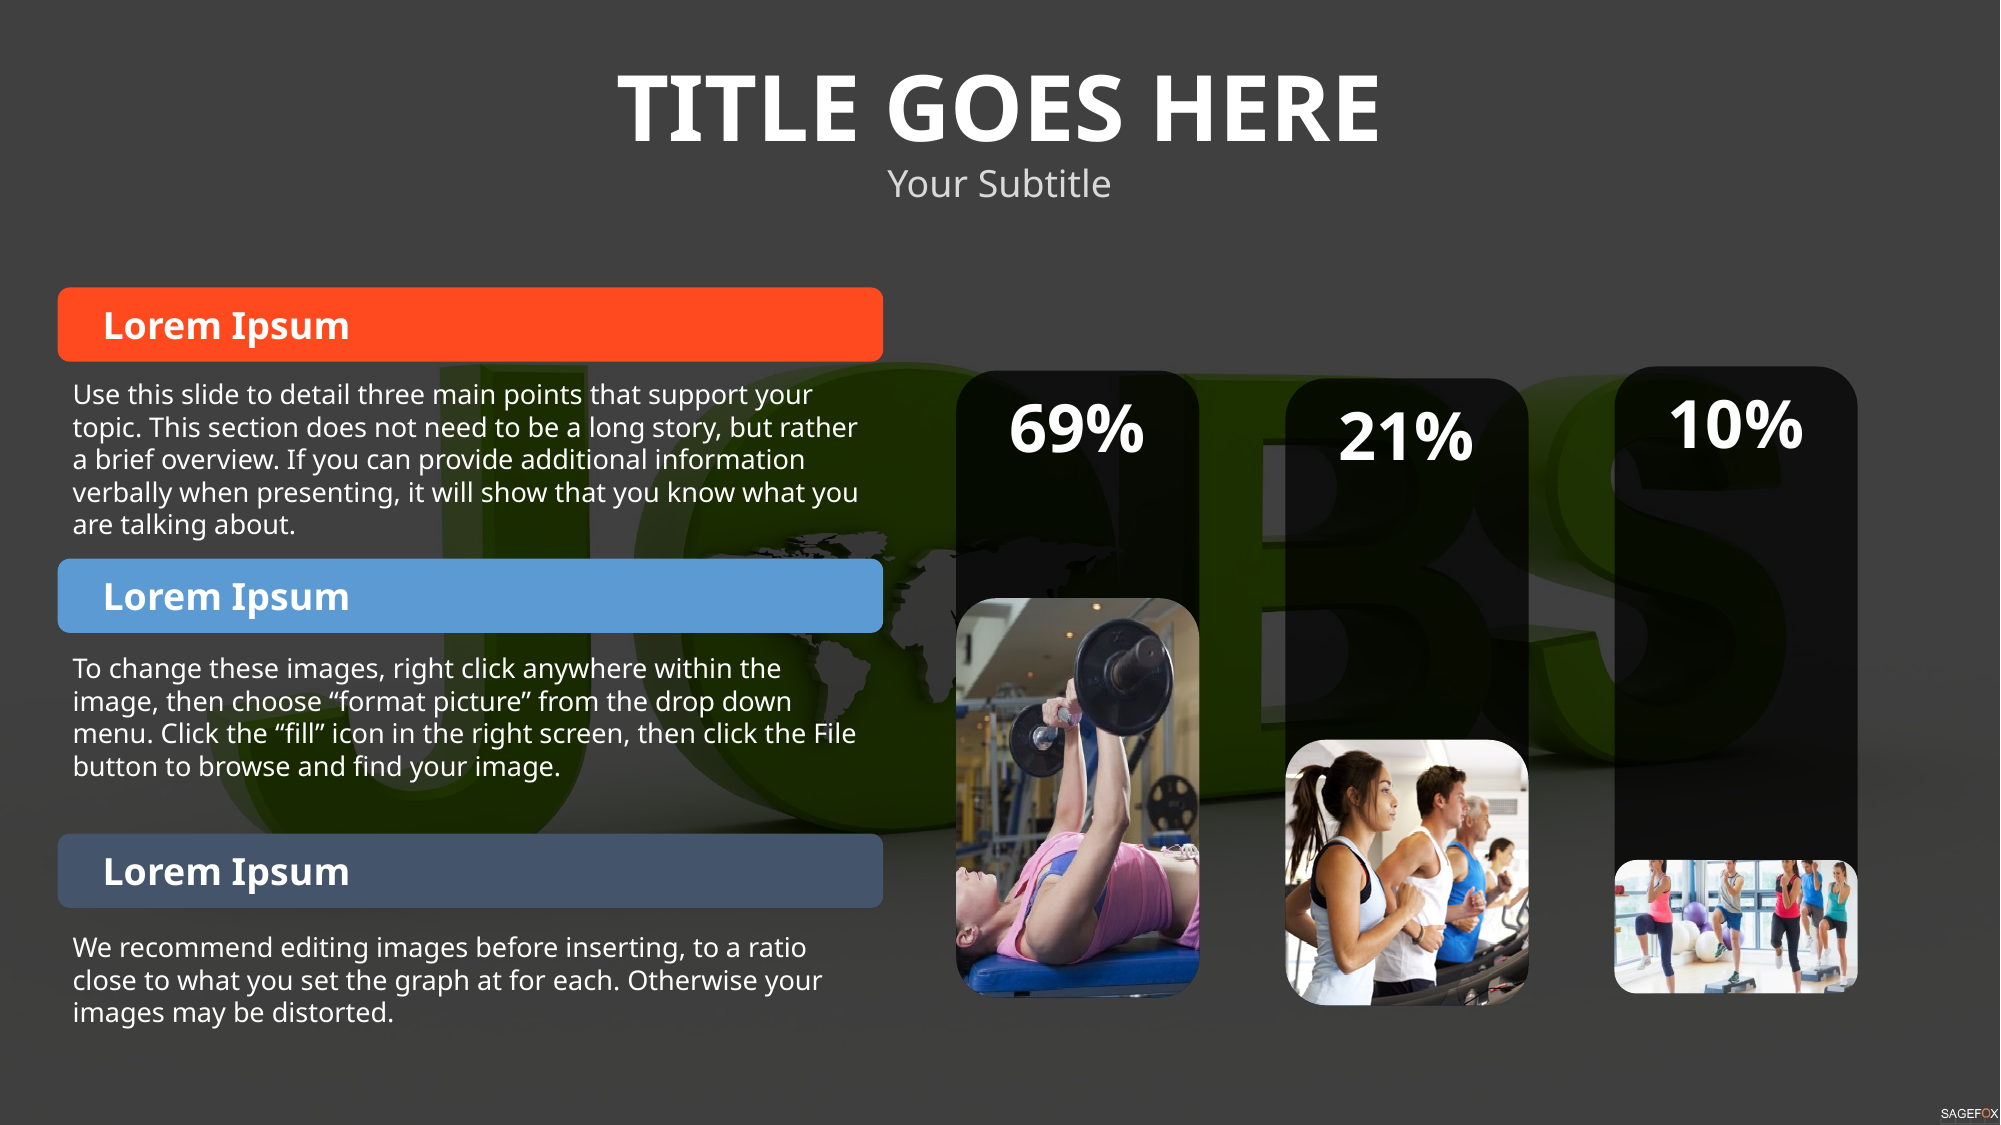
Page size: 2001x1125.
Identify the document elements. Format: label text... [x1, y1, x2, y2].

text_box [57, 833, 884, 908]
text_box 69% [956, 378, 1200, 474]
picture [0, 0, 2001, 1125]
text_box [955, 403, 1201, 633]
text_box [1284, 738, 1530, 1007]
text_box [955, 597, 1201, 999]
text_box 10% [1614, 374, 1858, 469]
text_box To change these images, right click anywhere within the image, then choose “format picture” from the drop down menu. Click the “fill” icon in the right screen, then click the File button to browse and find your image. [57, 644, 884, 789]
text_box We recommend editing images before inserting, to a ratio close to what you set the graph at for each. Otherwise your images may be distorted. [57, 923, 884, 1036]
text_box [971, 369, 1184, 378]
text_box [1629, 365, 1843, 374]
text_box [1613, 399, 1859, 877]
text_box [57, 558, 884, 633]
text_box TITLE GOES HERE Your Subtitle [548, 42, 1452, 212]
text_box [1284, 412, 1530, 773]
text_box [57, 287, 884, 362]
text_box Use this slide to detail three main points that support your topic. This section does not need to be a long story, but rather a brief overview. If you can provide additional information verbally when presenting, it will show that you know what you are talking about. [57, 370, 884, 548]
text_box 21% [1285, 386, 1529, 481]
text_box [1613, 858, 1859, 995]
text_box [1300, 377, 1514, 386]
